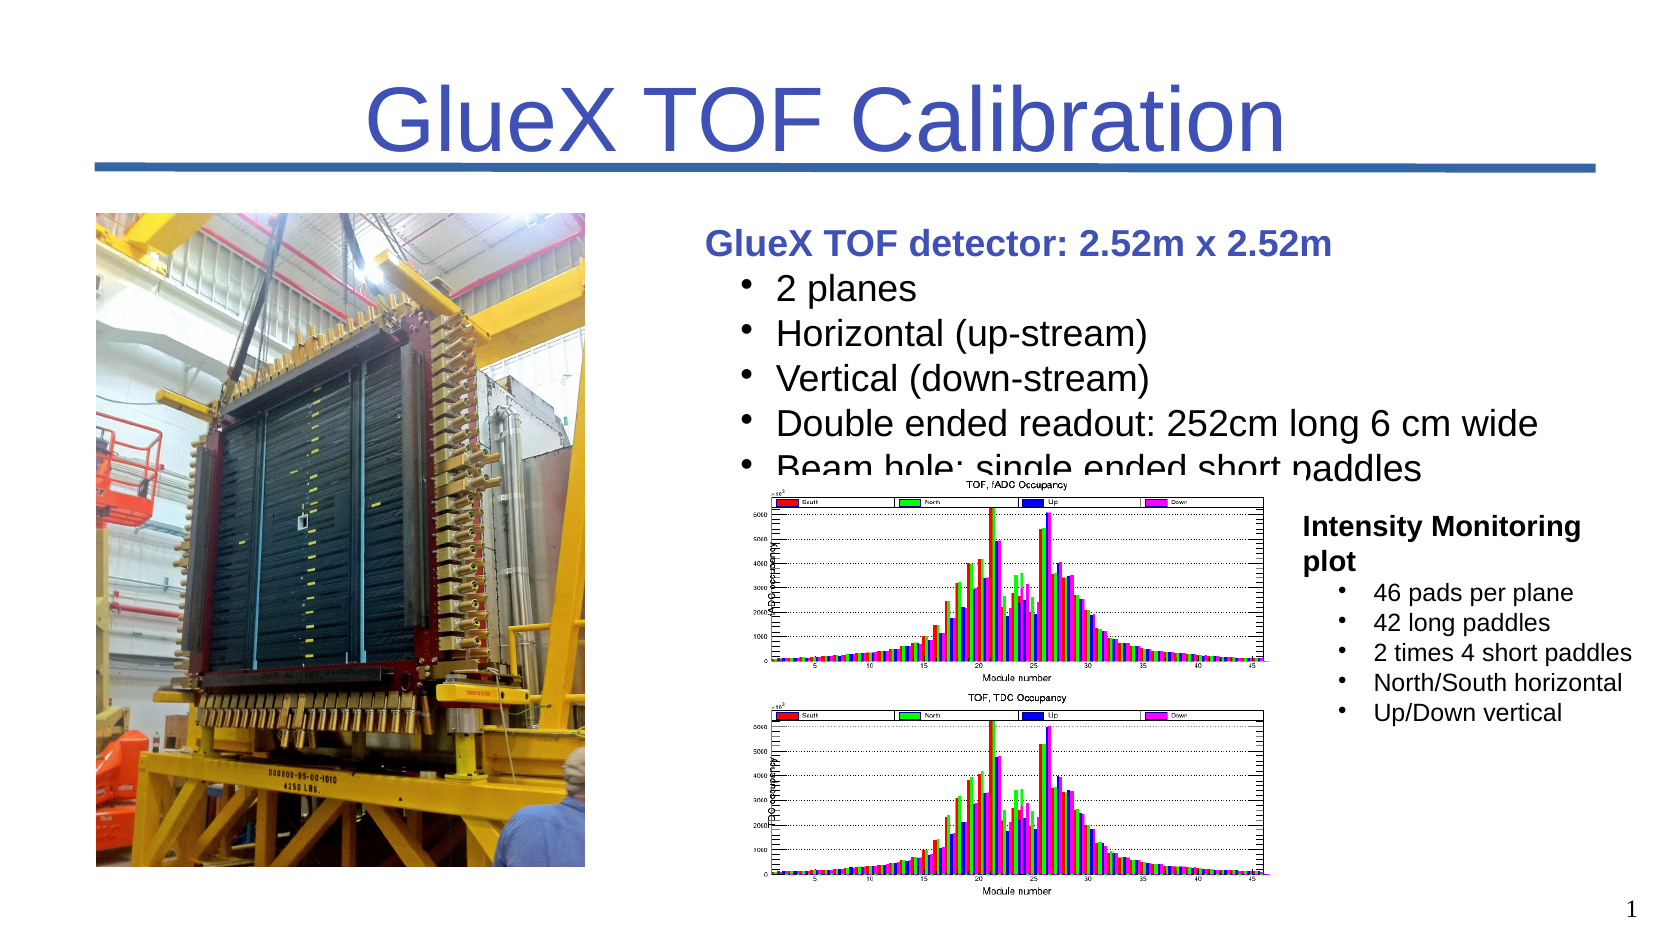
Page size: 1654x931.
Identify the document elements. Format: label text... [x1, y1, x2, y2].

title GlueX TOF Calibration [82, 37, 1571, 193]
picture [707, 475, 1307, 895]
text_box <number> [1610, 884, 1654, 931]
text_box Intensity Monitoring plot 46 pads per plane 42 long paddles 2 times 4 short paddles North/South horizontal Up/Down vertical [1311, 499, 1654, 687]
picture [96, 212, 585, 867]
text_box GlueX TOF detector: 2.52m x 2.52m 2 planes Horizontal (up-stream) Vertical (down-stream) Double ended readout: 252cm long 6 cm wide Beam hole: single ended short paddles [690, 211, 1629, 521]
